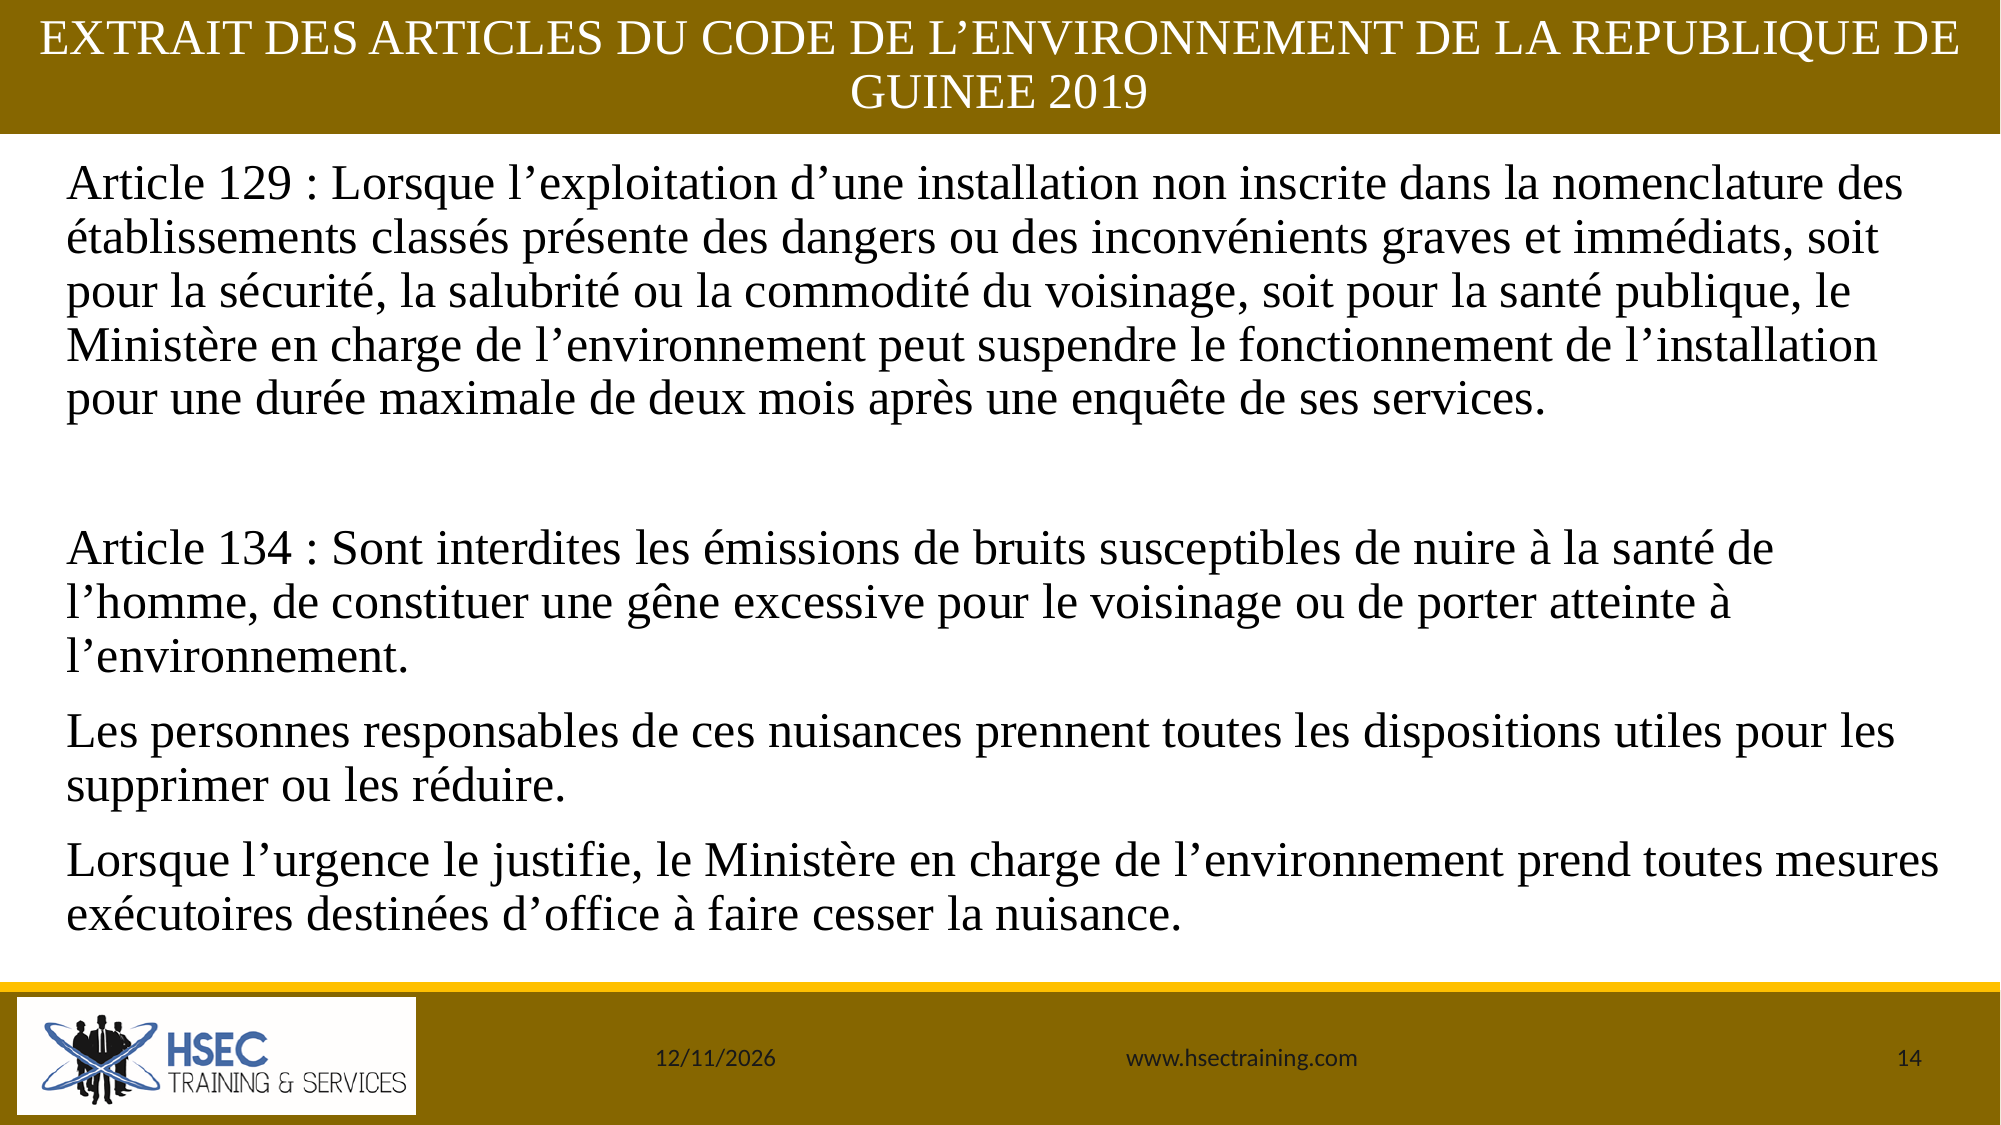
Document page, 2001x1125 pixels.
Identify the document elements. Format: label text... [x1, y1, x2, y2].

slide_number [639, 1026, 802, 1087]
picture [17, 997, 416, 1115]
footer www.hsectraining.com [845, 1026, 1640, 1087]
list Article 129 : Lorsque l’exploitation d’une installation non inscrite dans la nomenclature des établissements classés présente des dangers ou des inconvénients graves et immédiats, soit pour la sécurité, la salubrité ou la commodité du voisinage, soit pour la santé publique, le Ministère en charge de l’environnement peut suspendre le fonctionnement de l’installation pour une durée maximale de deux mois après une enquête de ses services. Article 134 : Sont interdites les émissions de bruits susceptibles de nuire à la santé de l’homme, de constituer une gêne excessive pour le voisinage ou de porter atteinte à l’environnement. Les personnes responsables de ces nuisances prennent toutes les dispositions utiles pour les supprimer ou les réduire. Lorsque l’urgence le justifie, le Ministère en charge de l’environnement prend toutes mesures exécutoires destinées d’office à faire cesser la nuisance. [51, 148, 1970, 969]
title EXTRAIT DES ARTICLES DU CODE DE L’ENVIRONNEMENT DE LA REPUBLIQUE DE GUINEE 2019 [0, 0, 2000, 132]
slide_number 14 [1683, 1026, 1938, 1087]
